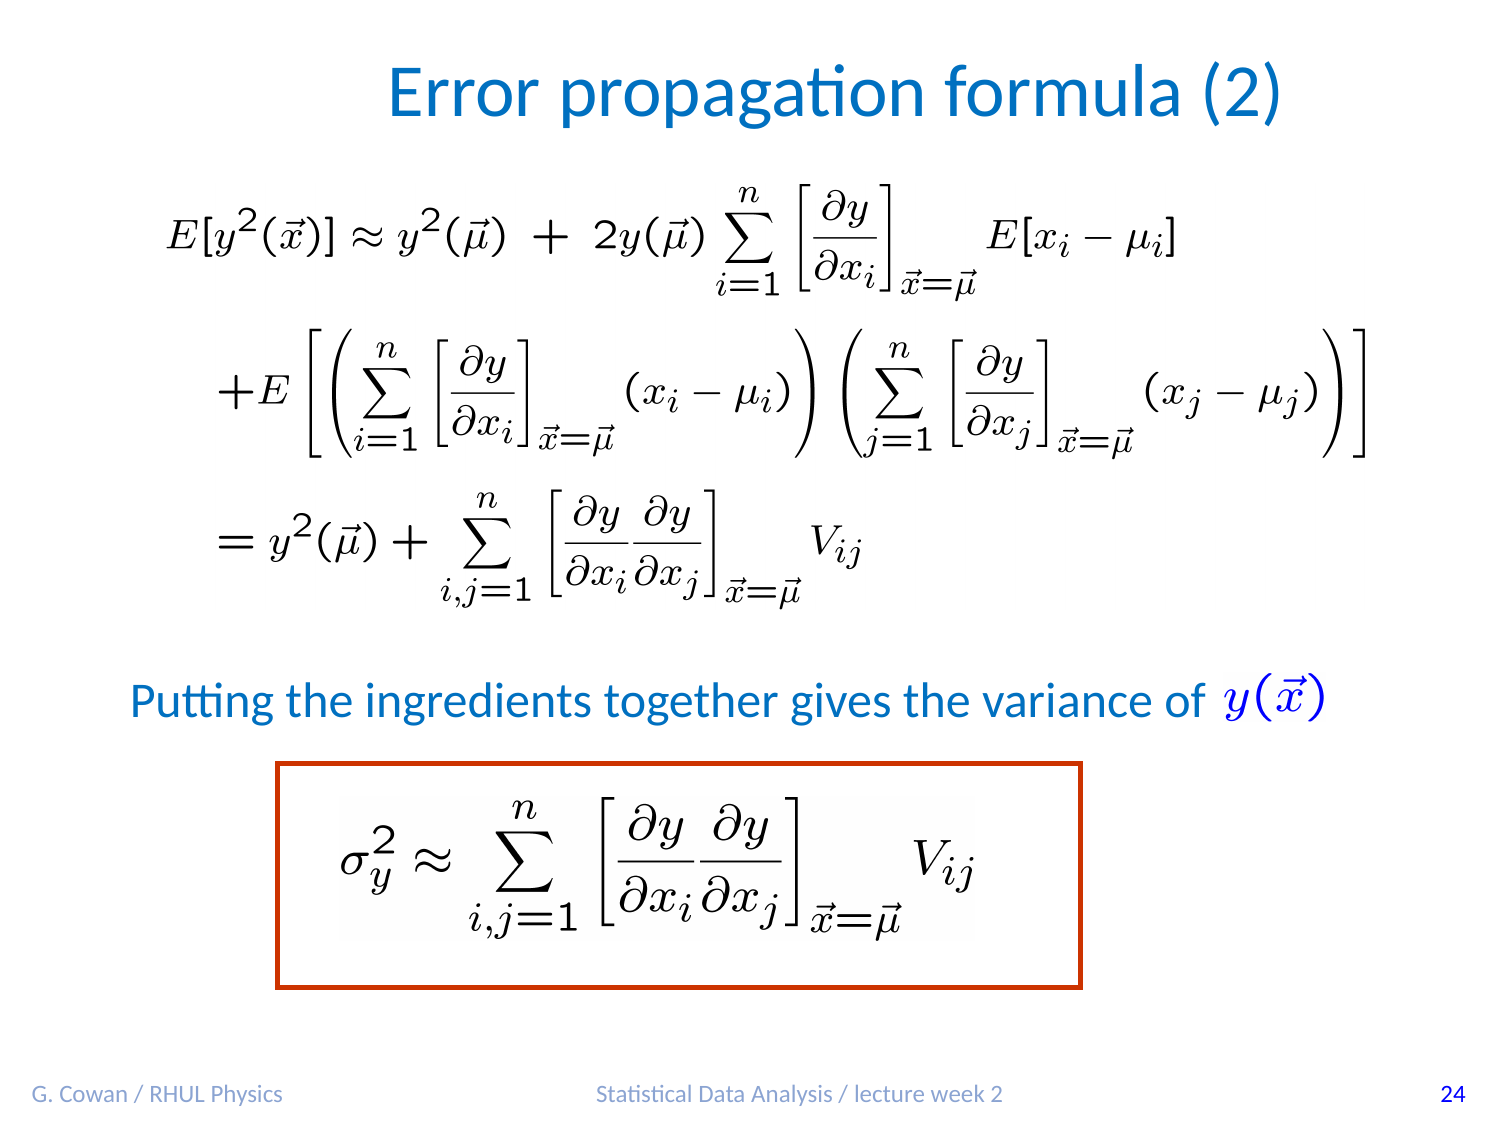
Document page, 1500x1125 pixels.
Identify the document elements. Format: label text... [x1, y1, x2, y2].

text_box Error propagation formula (2) [308, 34, 1365, 117]
text_box [277, 763, 1081, 988]
picture [339, 795, 975, 941]
picture [165, 183, 1365, 610]
text_box Putting the ingredients together gives the variance of [114, 660, 1222, 736]
slide_number G. Cowan / RHUL Physics [16, 1062, 338, 1123]
slide_number 24 [1262, 1062, 1481, 1123]
footer Statistical Data Analysis / lecture week 2 [338, 1062, 1262, 1123]
picture [1222, 672, 1326, 723]
